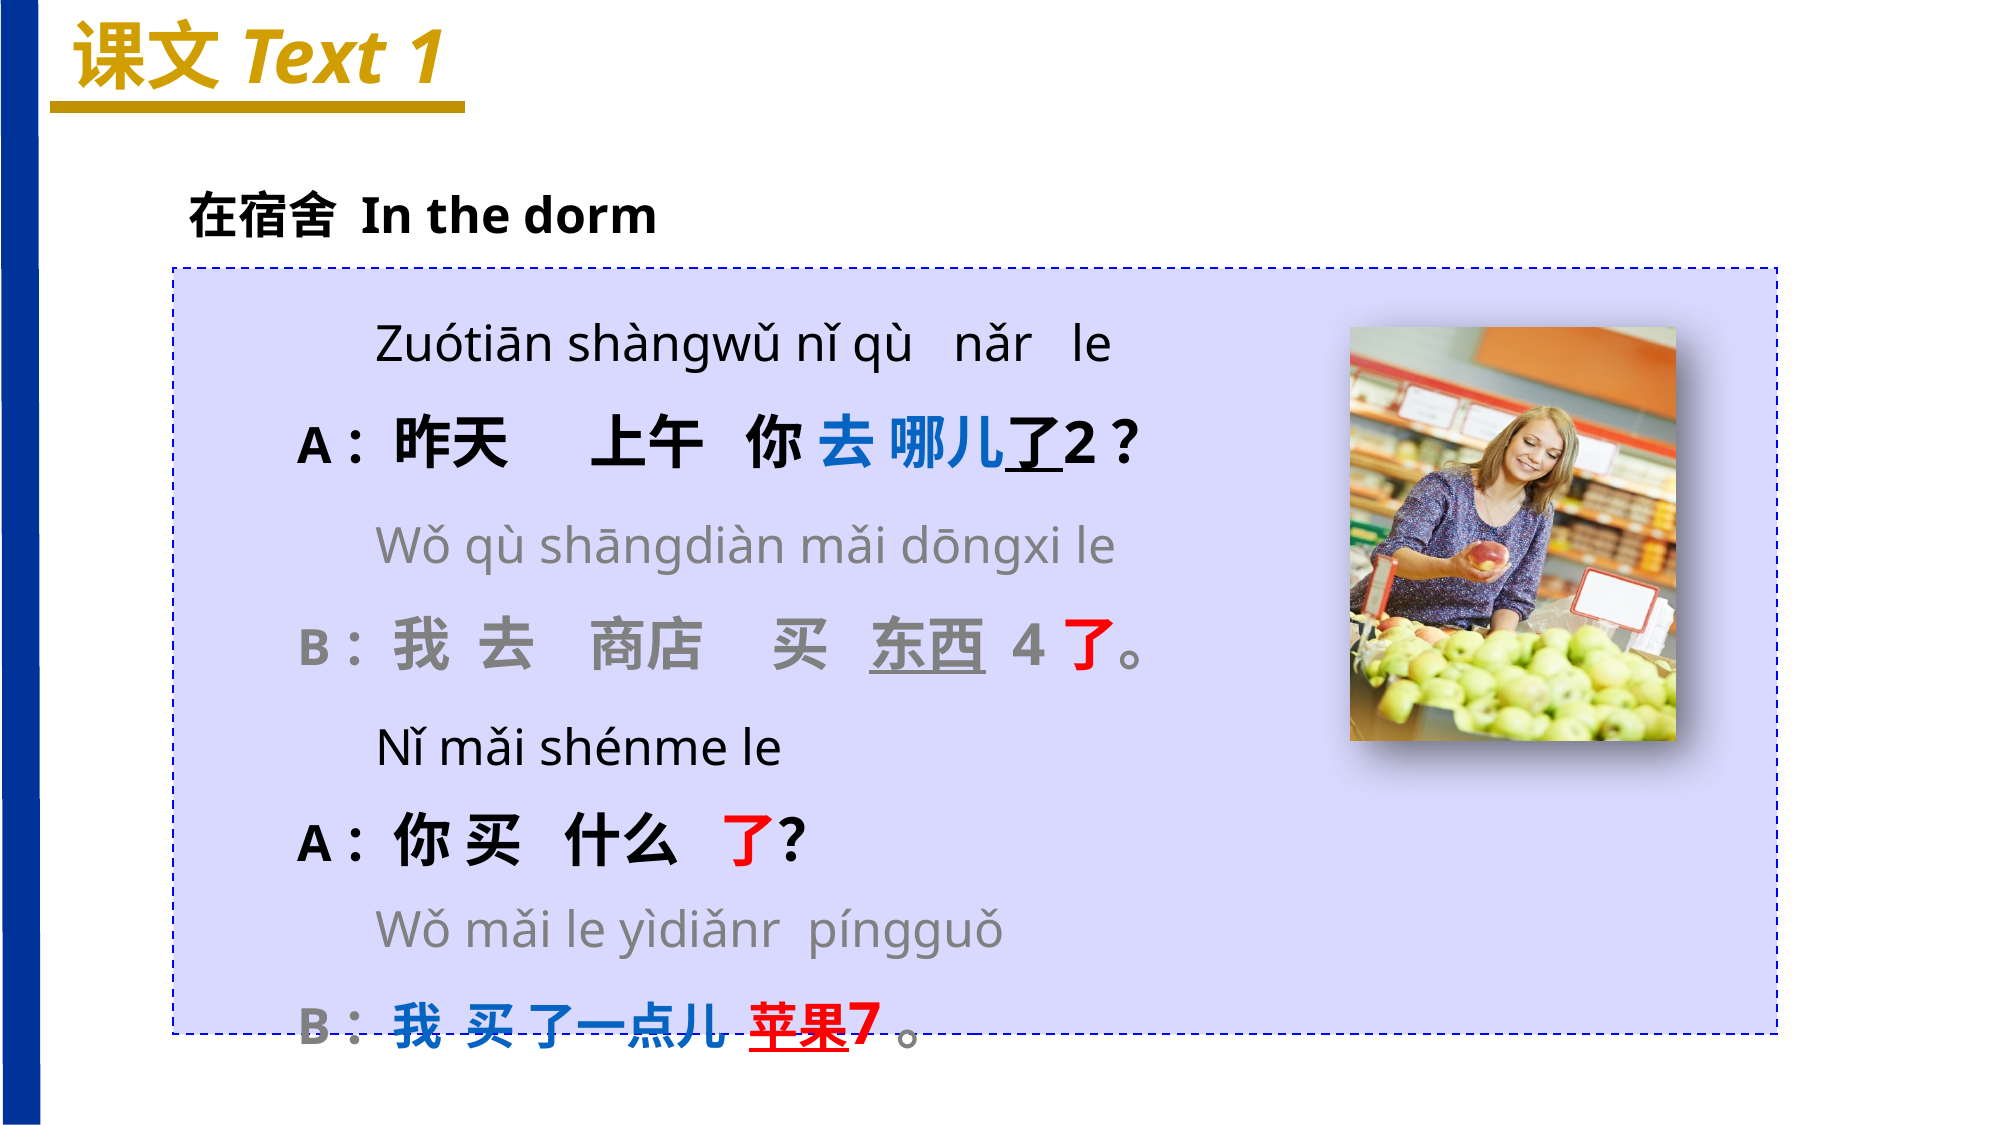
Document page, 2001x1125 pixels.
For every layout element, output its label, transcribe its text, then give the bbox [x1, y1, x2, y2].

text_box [50, 1, 465, 108]
text_box [173, 268, 1777, 1035]
picture [1350, 327, 1676, 741]
text_box Zuótiān shànɡwǔ nǐ qù nǎr le A：昨天 上午 你 去 哪儿了2？ Wǒ qù shānɡdiàn mǎi dōnɡxi le B：我 去 商店 买 东西 4了。 Nǐ mǎi shénme le A：你 买 什么 了？ Wǒ mǎi le yìdiǎnr pínɡɡuǒ B：我 买 了一点儿 苹果7。 [282, 280, 1484, 1067]
text_box 在宿舍 In the dorm [173, 175, 944, 251]
